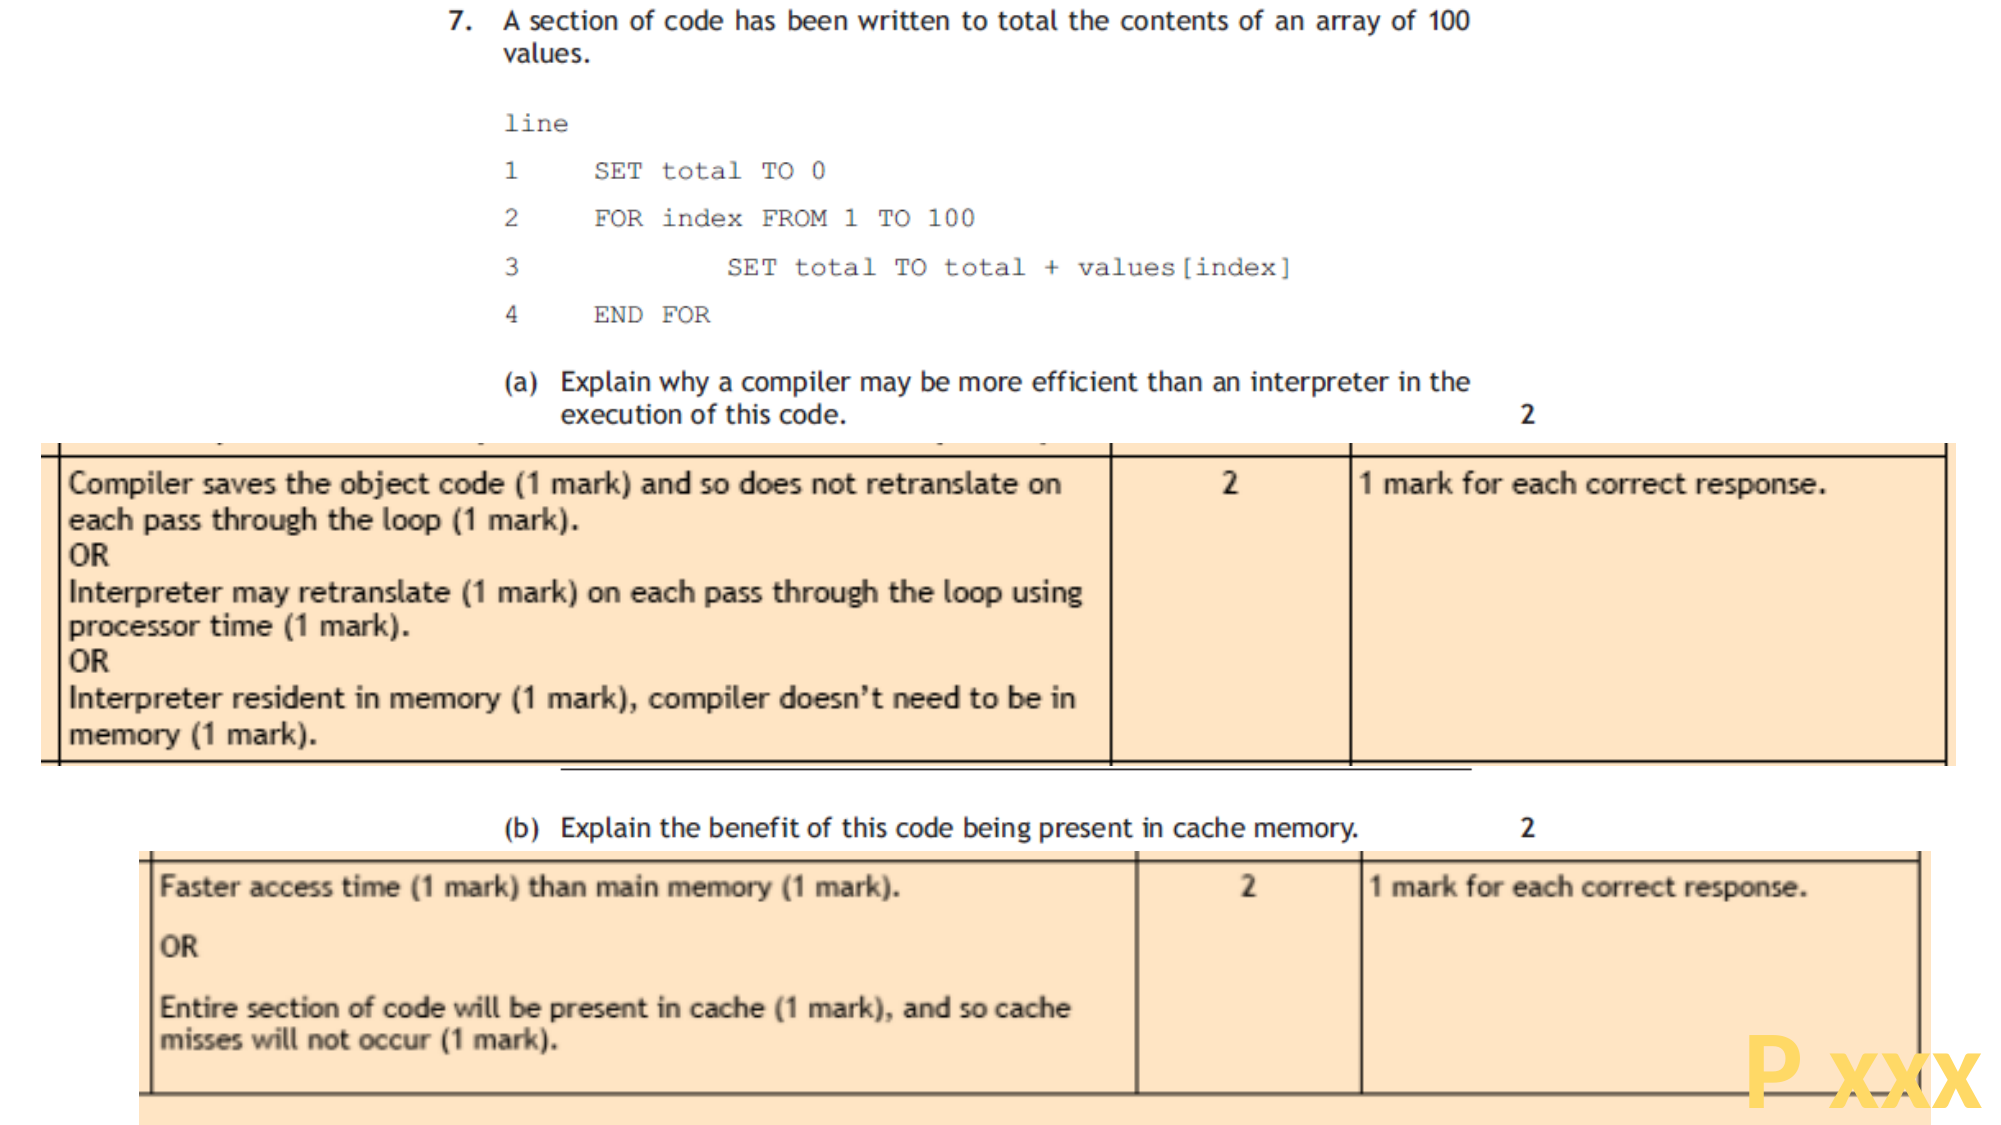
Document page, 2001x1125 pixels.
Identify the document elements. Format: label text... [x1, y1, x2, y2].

text_box P xxx [1931, 988, 2000, 1125]
picture [41, 0, 1956, 1125]
